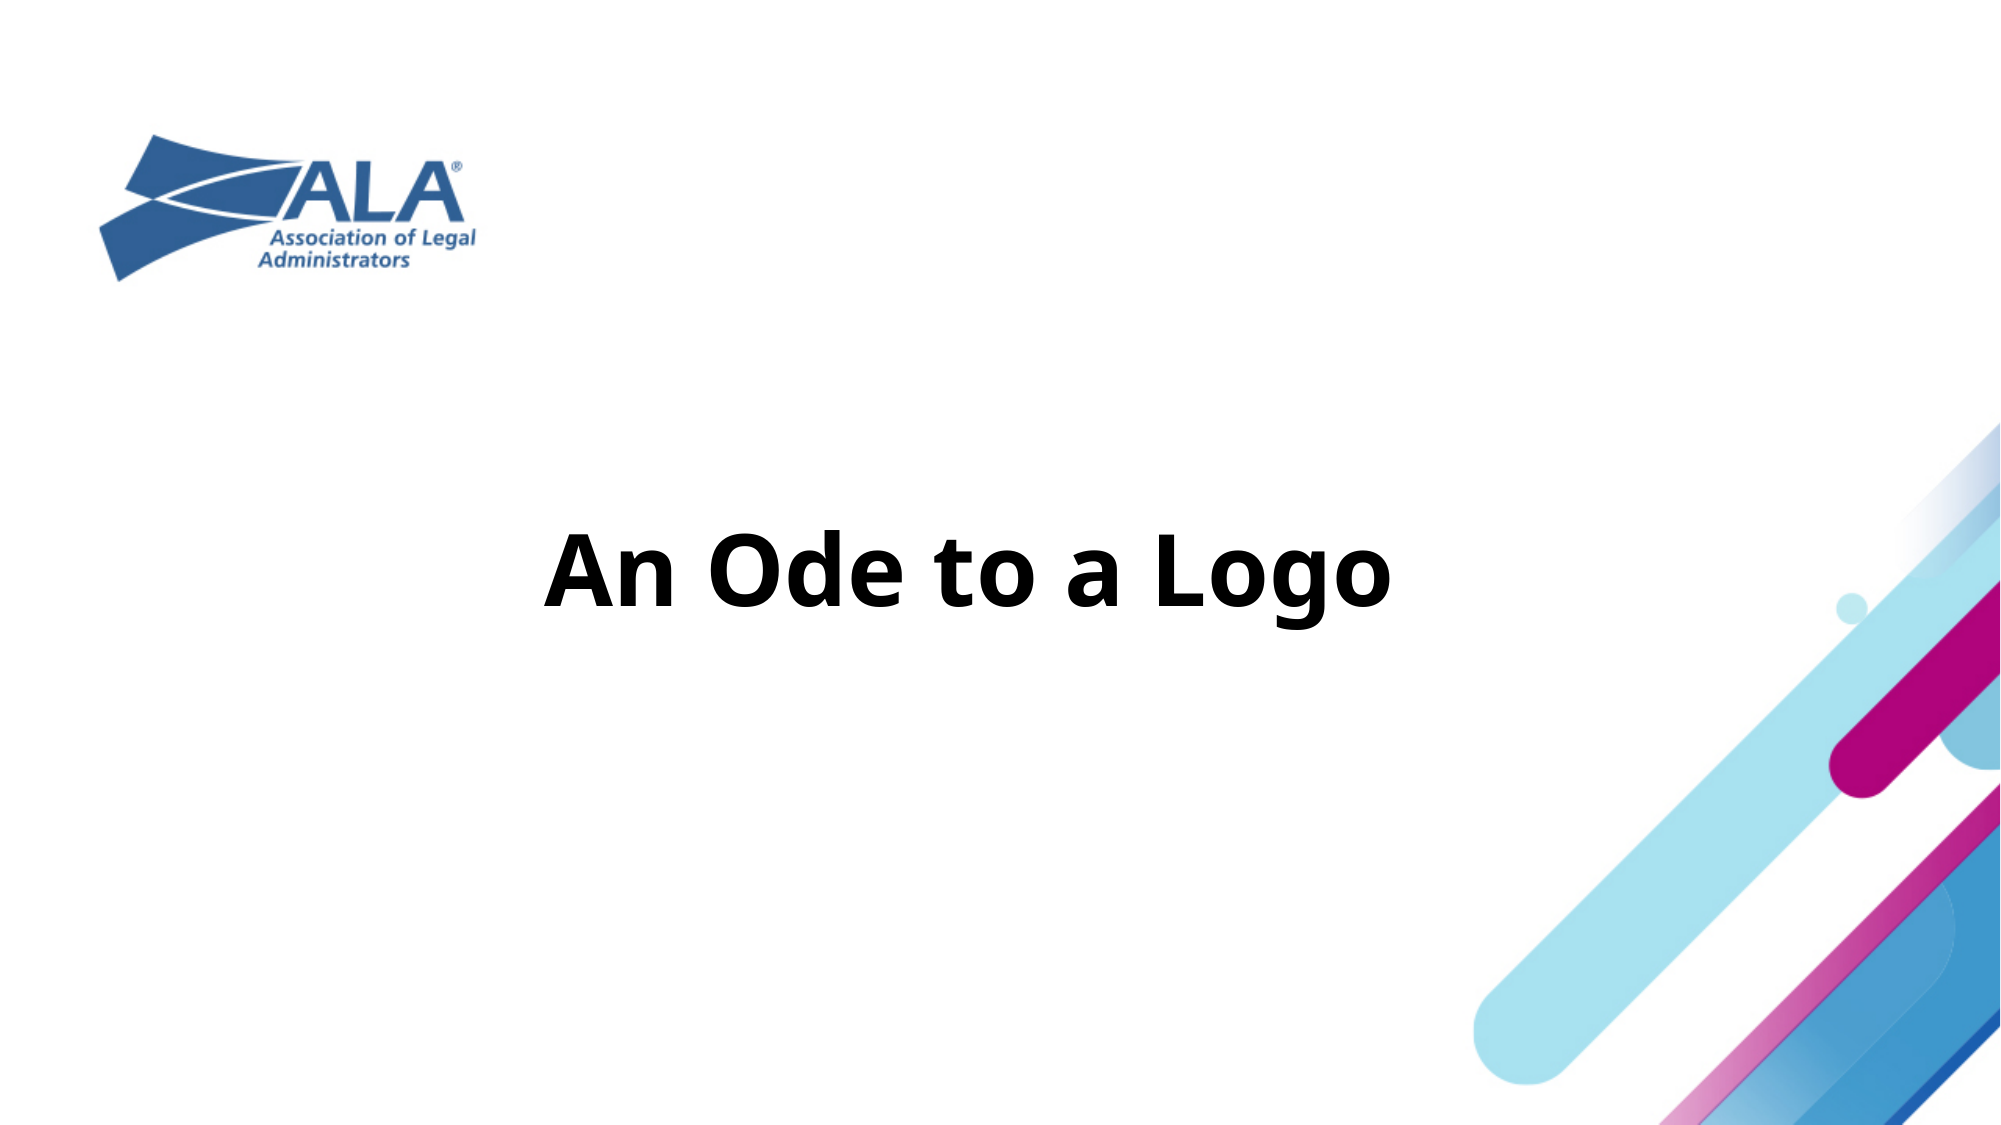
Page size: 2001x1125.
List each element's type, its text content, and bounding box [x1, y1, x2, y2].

picture [0, 0, 2001, 1125]
text_box An Ode to a Logo [456, 499, 1457, 635]
